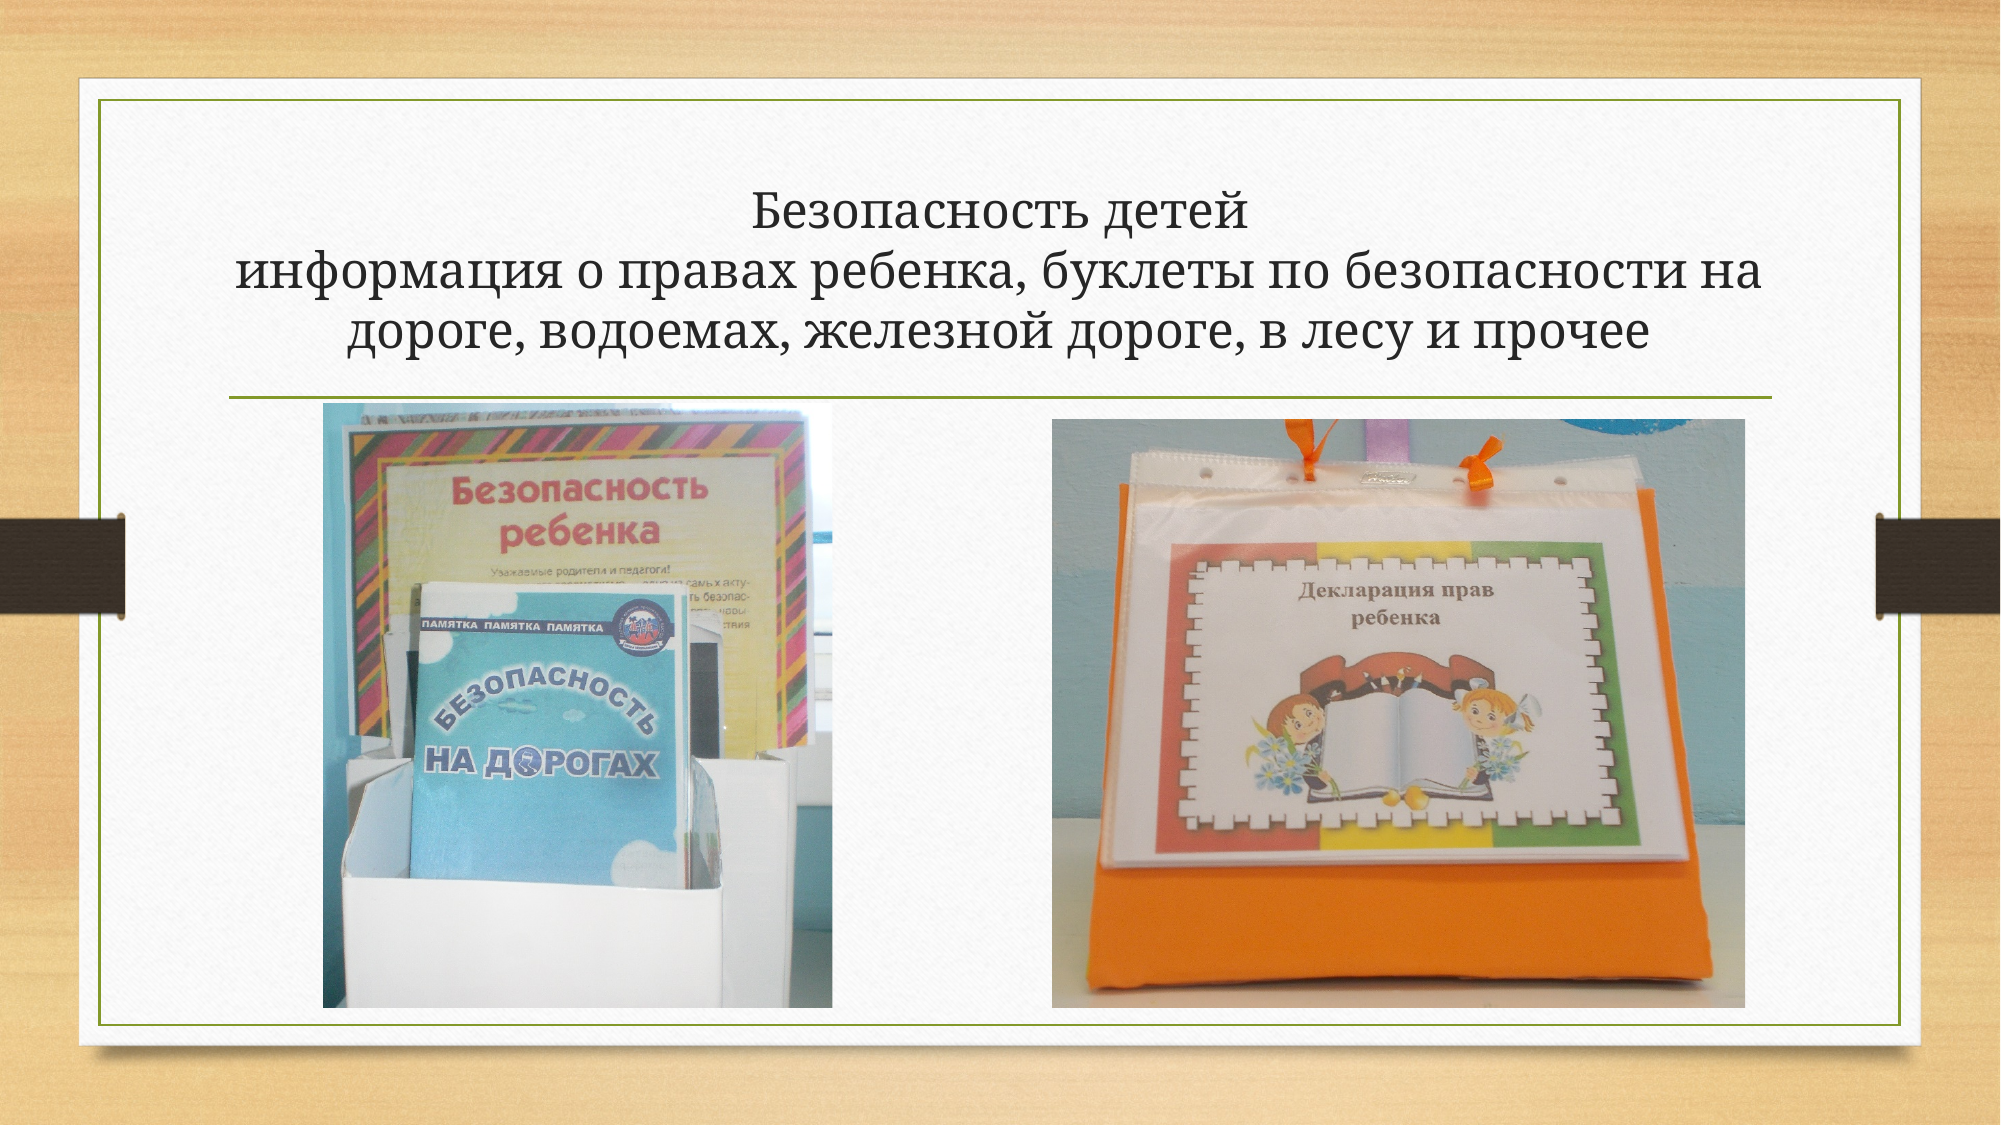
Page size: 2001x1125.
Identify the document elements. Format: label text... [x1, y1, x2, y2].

picture [0, 0, 2001, 1125]
title Безопасность детей информация о правах ребенка, буклеты по безопасности на дороге, водоемах, железной дороге, в лесу и прочее [212, 161, 1788, 375]
